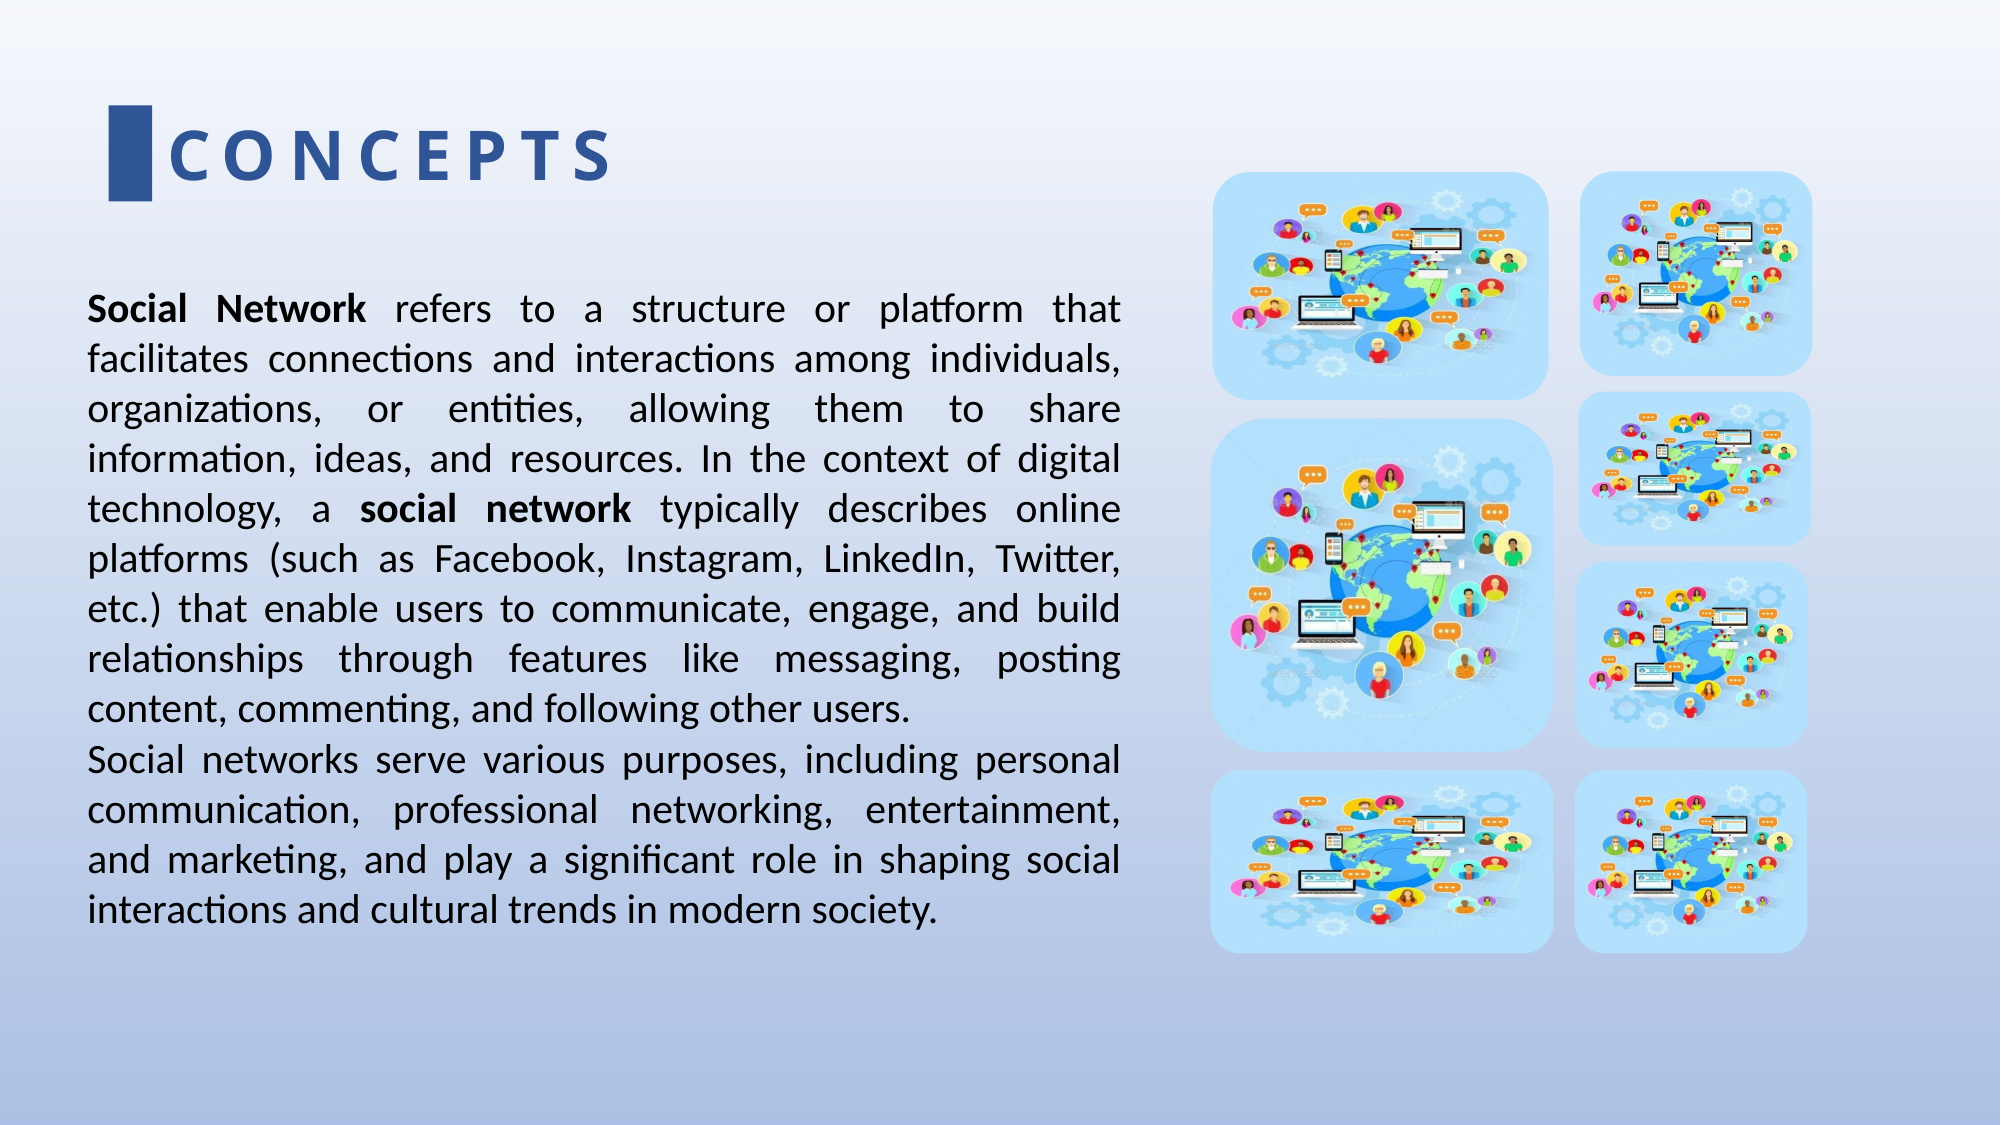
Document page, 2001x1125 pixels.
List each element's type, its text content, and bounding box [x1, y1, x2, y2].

text_box Social Network refers to a structure or platform that facilitates connections and interactions among individuals, organizations, or entities, allowing them to share information, ideas, and resources. In the context of digital technology, a social network typically describes online platforms (such as Facebook, Instagram, LinkedIn, Twitter, etc.) that enable users to communicate, engage, and build relationships through features like messaging, posting content, commenting, and following other users. Social networks serve various purposes, including personal communication, professional networking, entertainment, and marketing, and play a significant role in shaping social interactions and cultural trends in modern society. [72, 273, 1137, 939]
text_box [1210, 171, 1813, 954]
text_box CONCEPTS [152, 104, 1554, 202]
text_box [108, 105, 153, 202]
